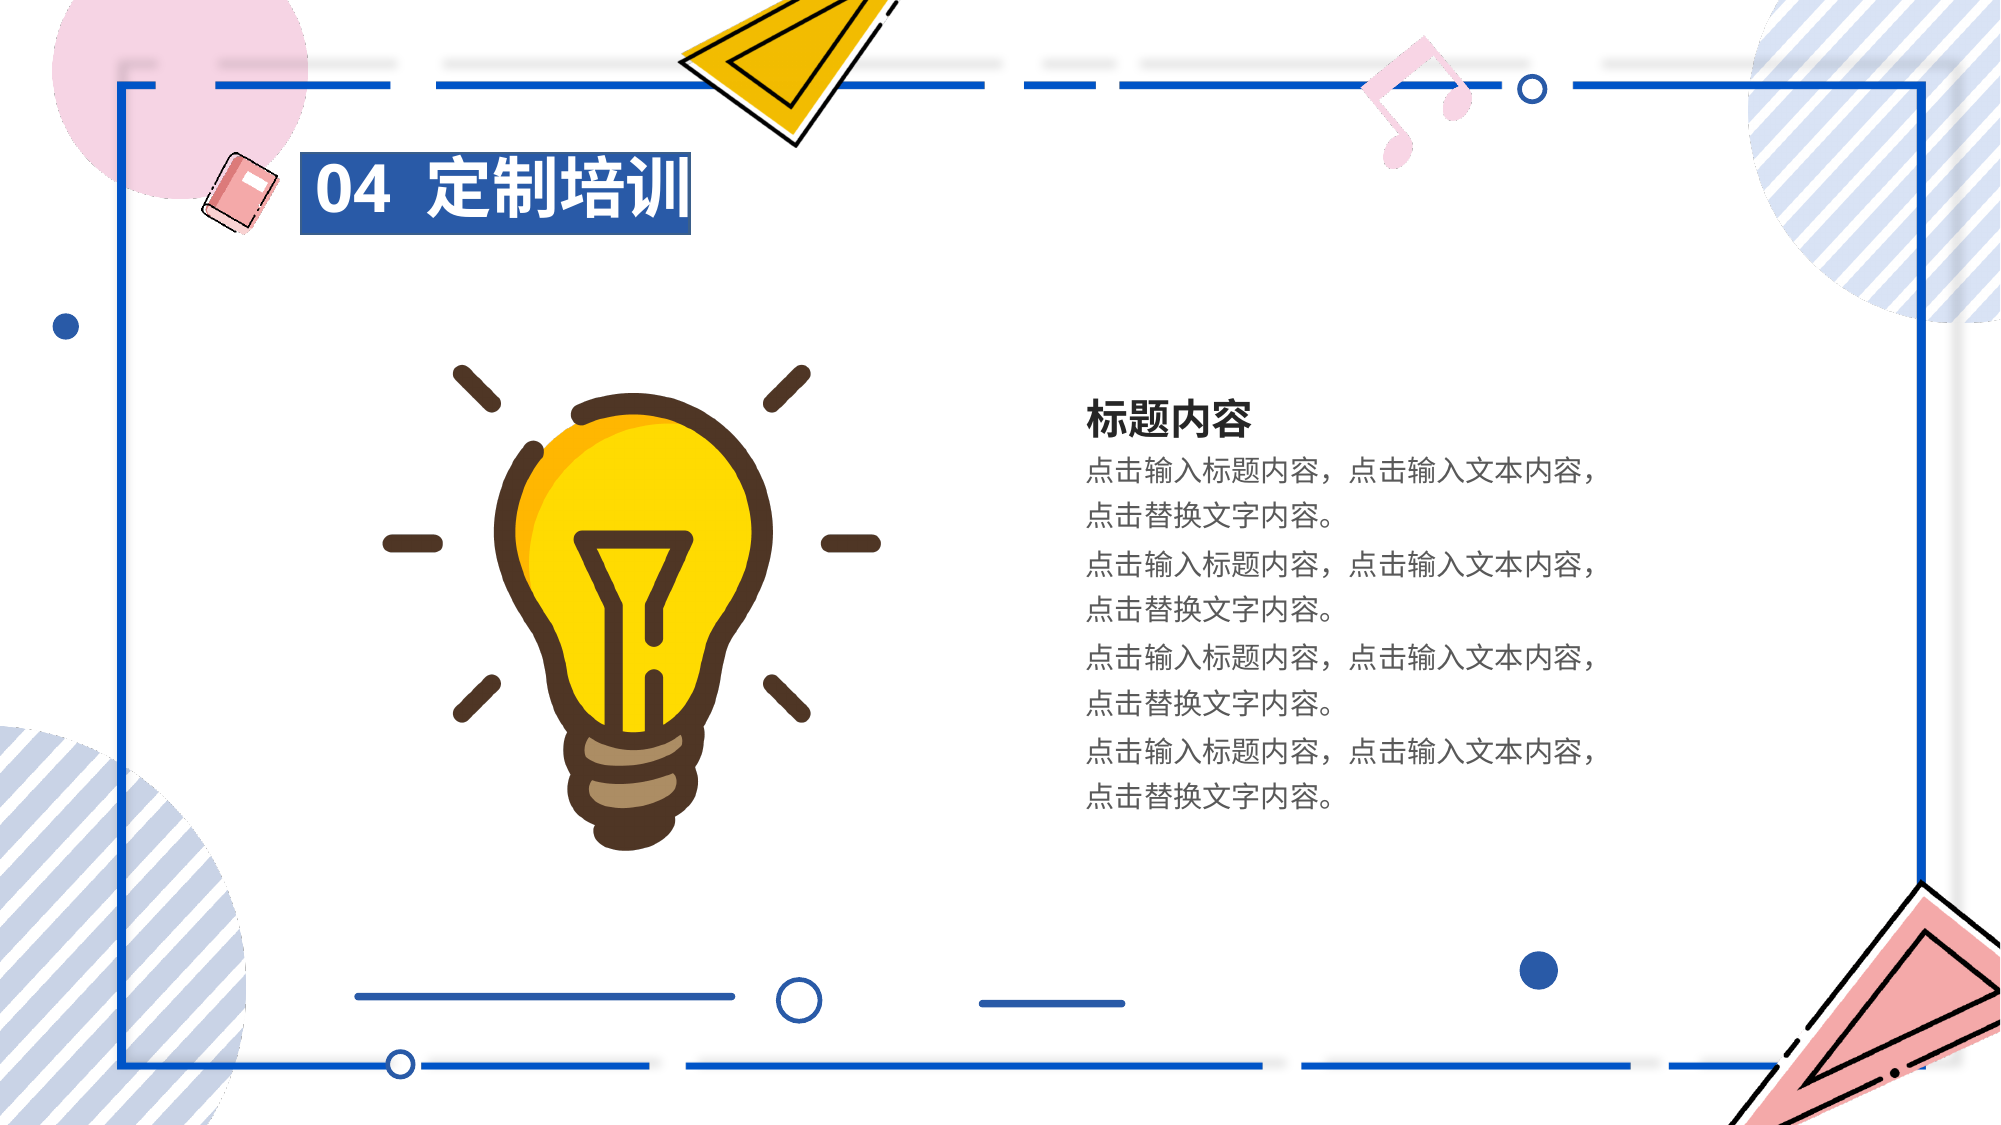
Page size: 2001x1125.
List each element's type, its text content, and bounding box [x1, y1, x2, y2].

text_box 04 定制培训 [301, 138, 717, 234]
text_box 点击输入标题内容，点击输入文本内容，点击替换文字内容。 [1070, 528, 1600, 621]
text_box 点击输入标题内容，点击输入文本内容，点击替换文字内容。 [1070, 715, 1600, 821]
picture [0, 0, 2001, 1125]
text_box 点击输入标题内容，点击输入文本内容，点击替换文字内容。 [1070, 434, 1600, 528]
text_box 标题内容 [1071, 385, 1269, 451]
picture [52, 0, 308, 199]
picture [1748, 0, 2001, 323]
text_box 点击输入标题内容，点击输入文本内容，点击替换文字内容。 [1070, 621, 1600, 715]
